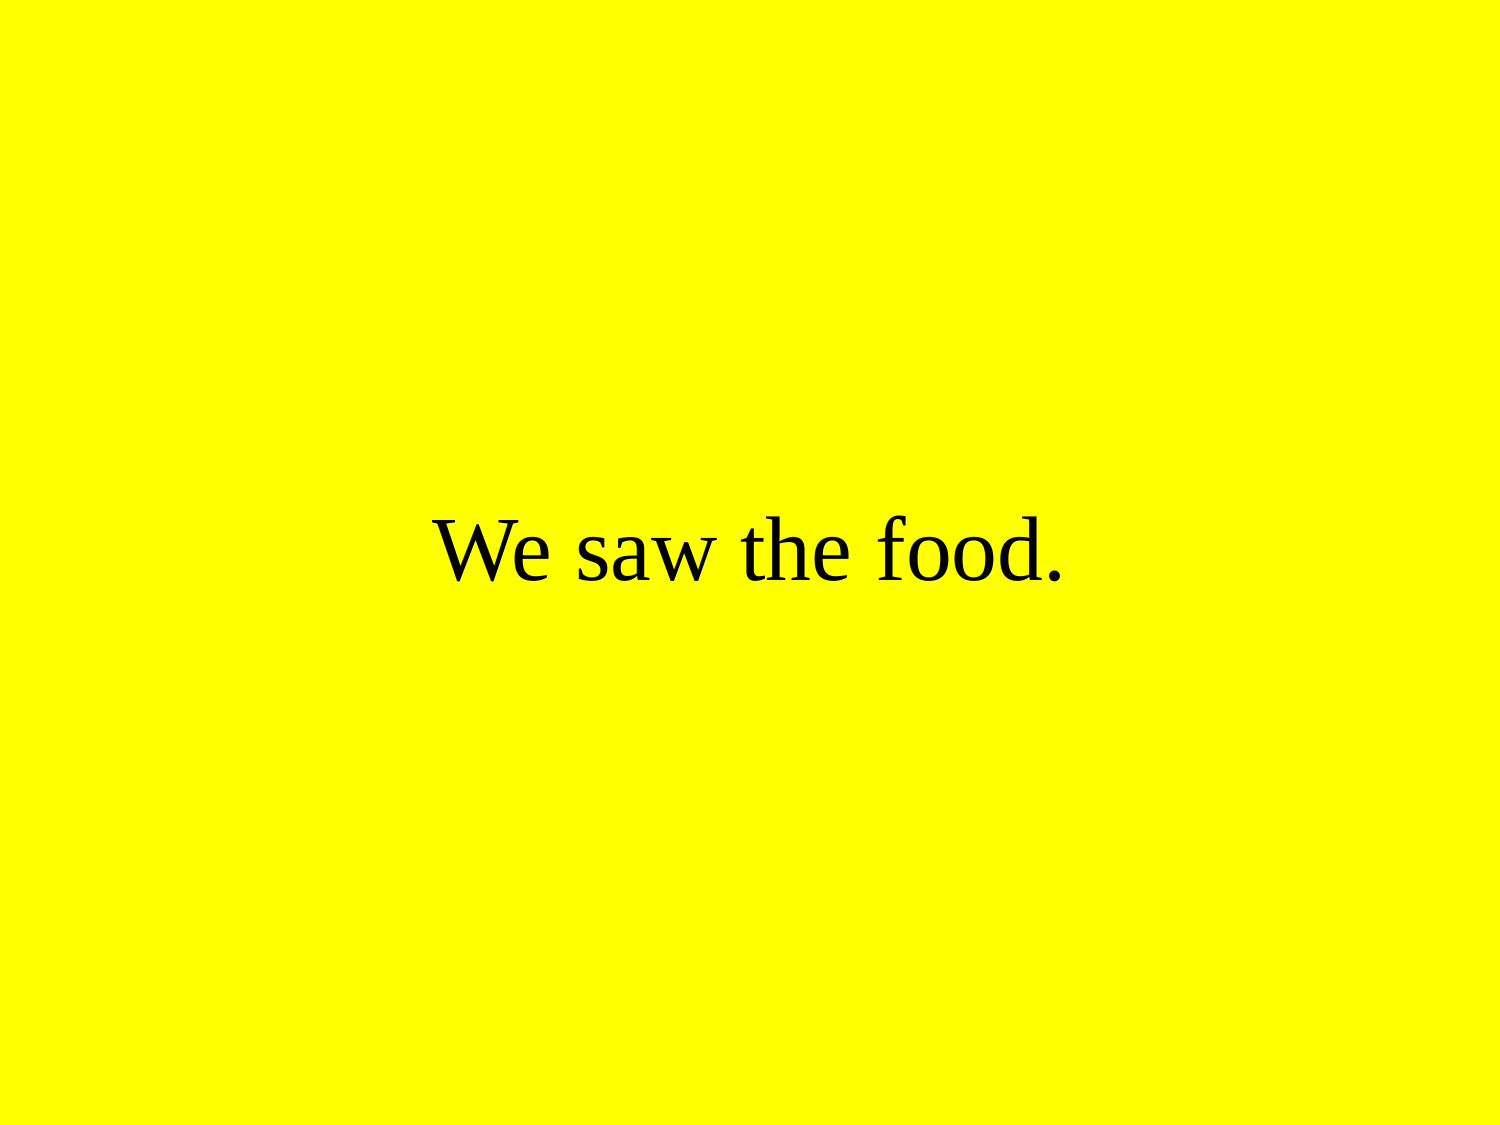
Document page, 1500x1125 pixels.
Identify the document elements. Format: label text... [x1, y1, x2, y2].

title We saw the food. [112, 450, 1388, 638]
